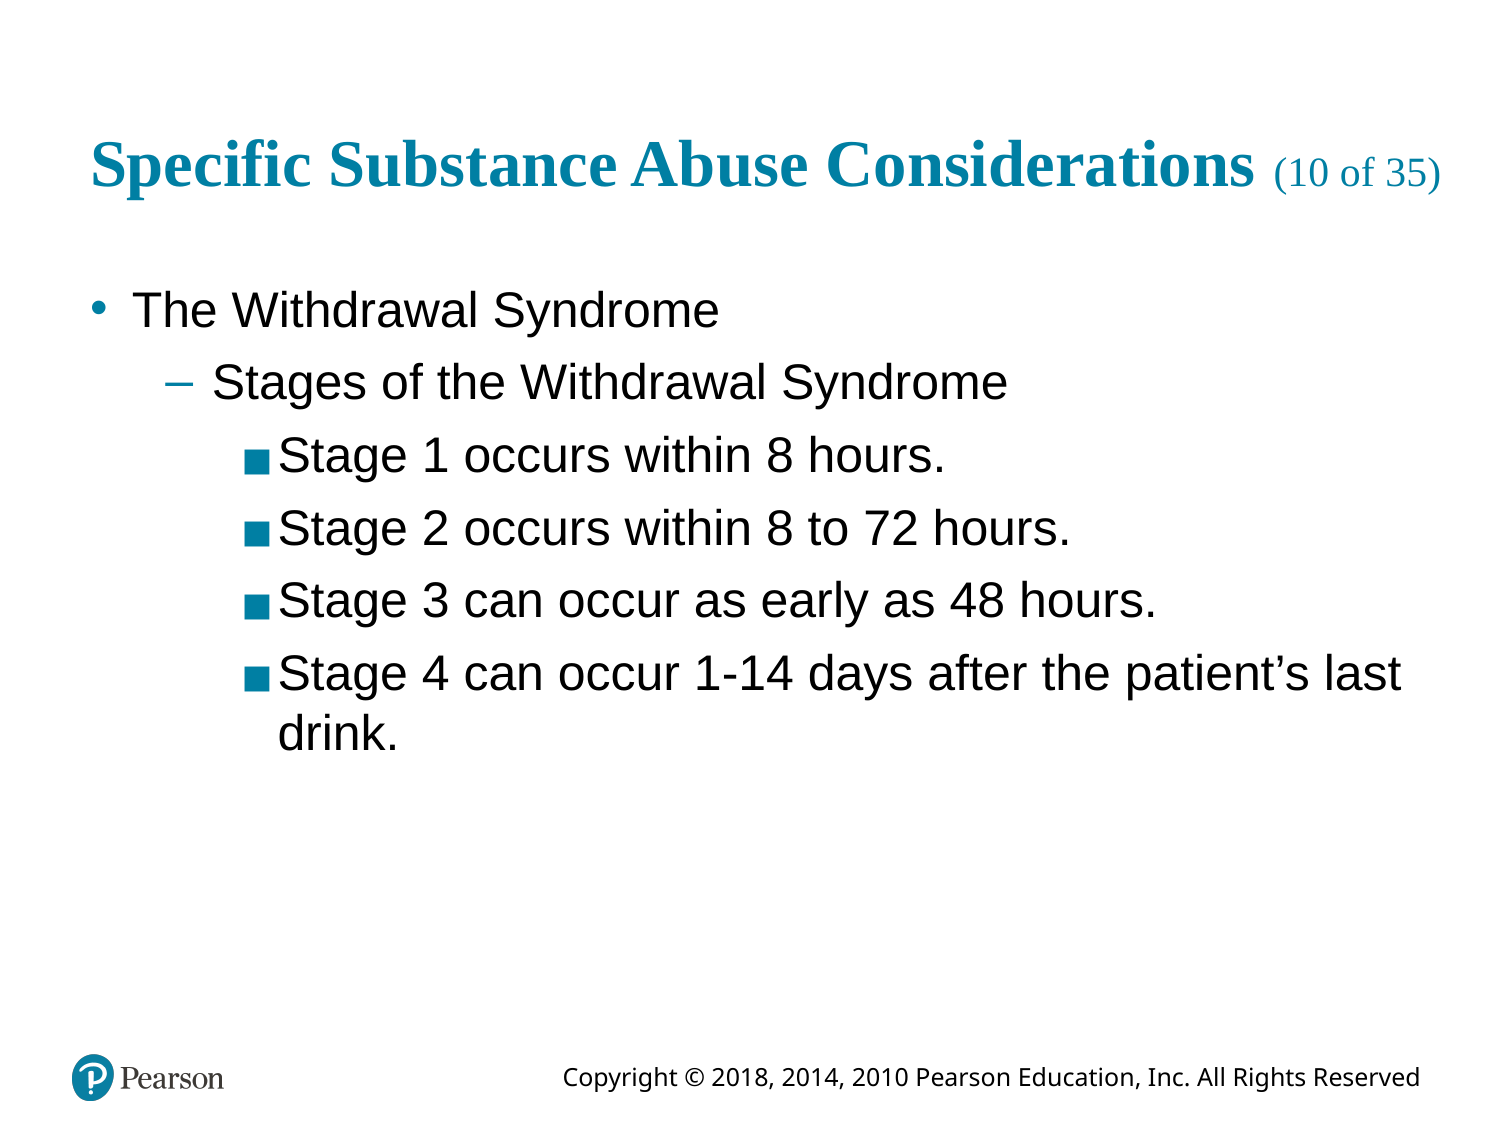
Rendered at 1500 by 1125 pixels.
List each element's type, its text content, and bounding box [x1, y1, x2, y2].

picture [80, 1063, 106, 1088]
picture [98, 1054, 224, 1101]
picture [72, 1054, 88, 1070]
list The Withdrawal Syndrome Stages of the Withdrawal Syndrome Stage 1 occurs within 8 hours. Stage 2 occurs within 8 to 72 hours. Stage 3 can occur as early as 48 hours. Stage 4 can occur 1-14 days after the patient’s last drink. [75, 262, 1425, 780]
picture [72, 1087, 83, 1101]
title Specific Substance Abuse Considerations (10 of 35) [75, 35, 1459, 216]
